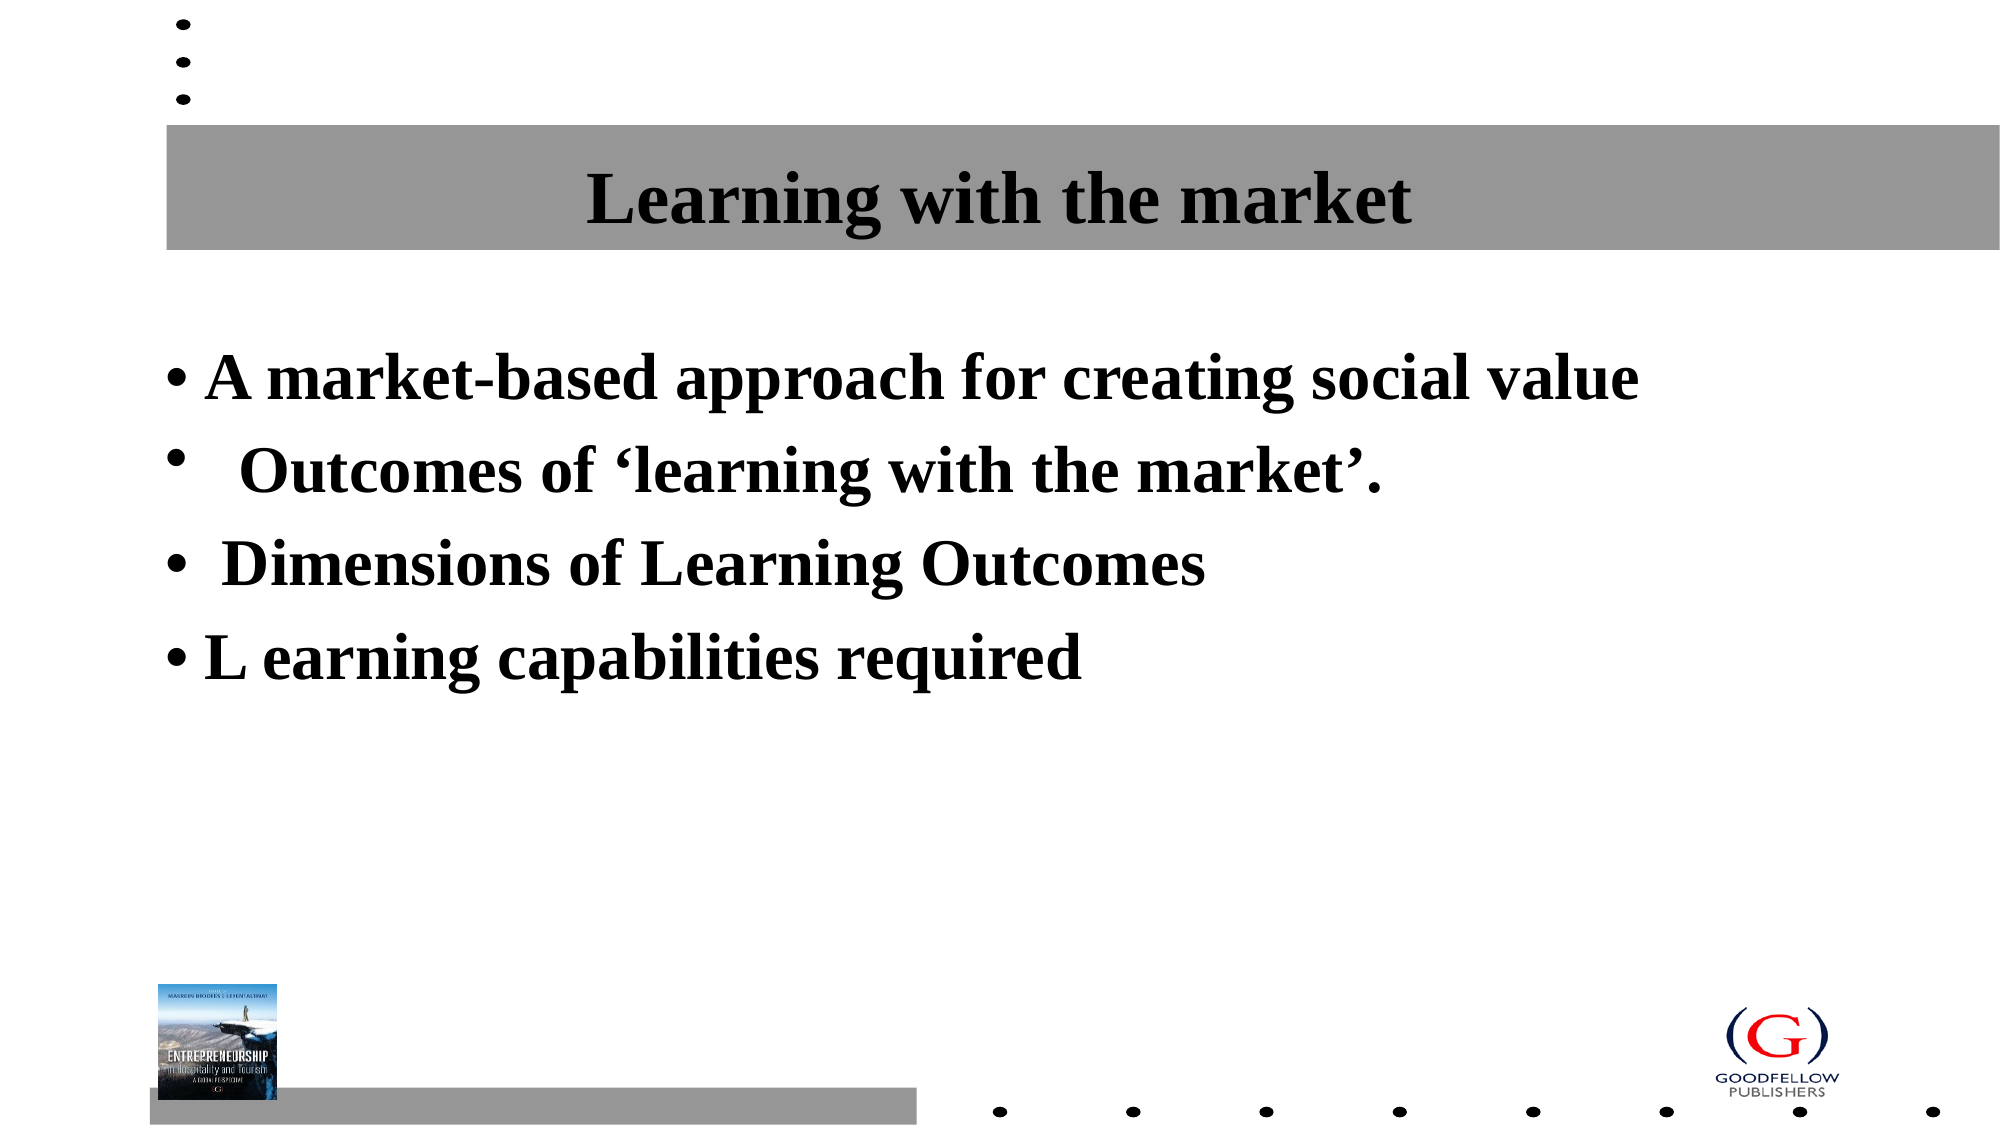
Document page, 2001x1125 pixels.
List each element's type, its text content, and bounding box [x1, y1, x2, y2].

picture [158, 1000, 277, 1100]
list • A market-based approach for creating social value Outcomes of ‘learning with the market’. • Dimensions of Learning Outcomes • L earning capabilities required [150, 324, 1850, 1000]
picture [1704, 1004, 1850, 1100]
title Learning with the market [150, 99, 1850, 288]
